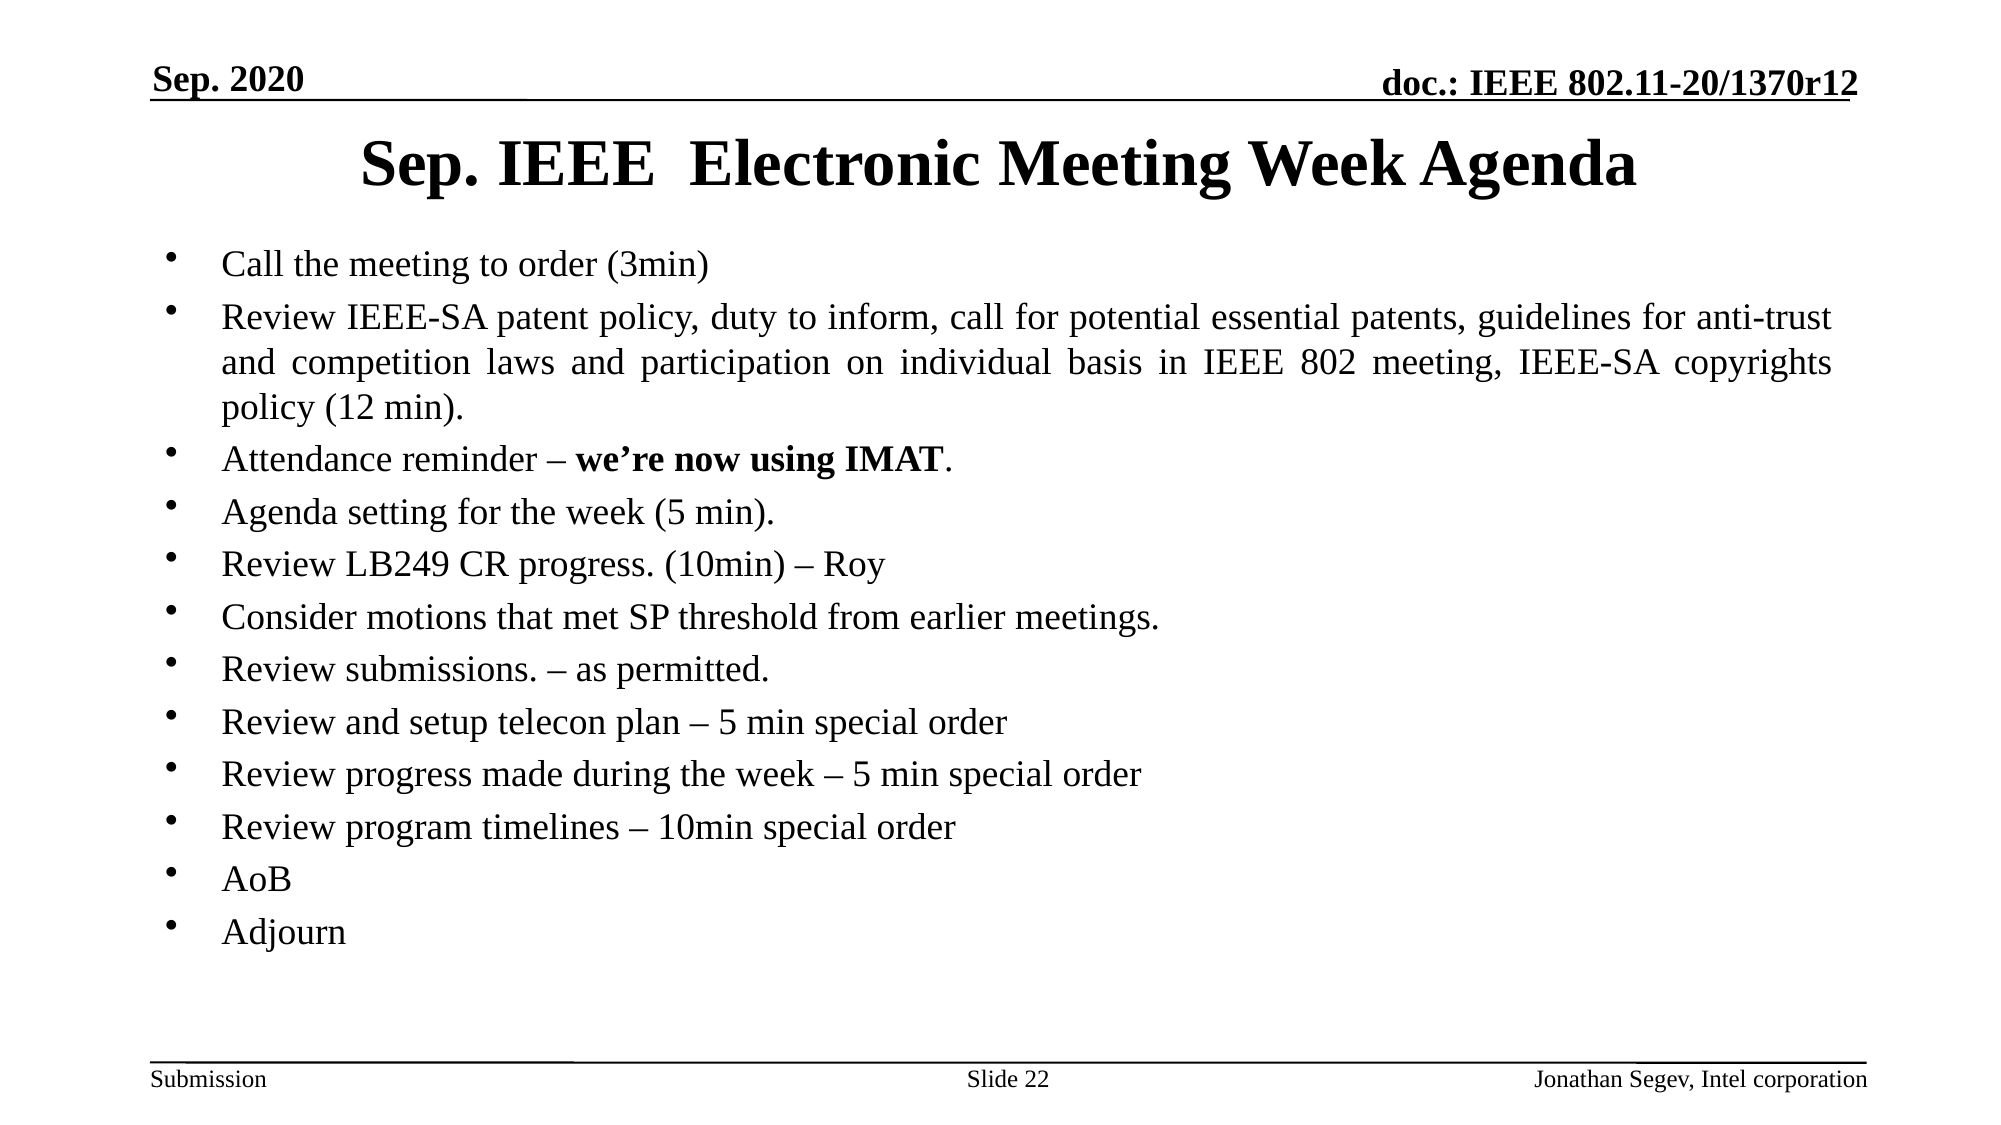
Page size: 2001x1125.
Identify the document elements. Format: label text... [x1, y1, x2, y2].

title Sep. IEEE Electronic Meeting Week Agenda [149, 112, 1850, 205]
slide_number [152, 54, 563, 100]
footer Jonathan Segev, Intel corporation [1171, 1061, 1869, 1093]
list Call the meeting to order (3min) Review IEEE-SA patent policy, duty to inform, call for potential essential patents, guidelines for anti-trust and competition laws and participation on individual basis in IEEE 802 meeting, IEEE-SA copyrights policy (12 min). Attendance reminder – we’re now using IMAT. Agenda setting for the week (5 min). Review LB249 CR progress. (10min) – Roy Consider motions that met SP threshold from earlier meetings. Review submissions. – as permitted. Review and setup telecon plan – 5 min special order Review progress made during the week – 5 min special order Review program timelines – 10min special order AoB Adjourn [149, 231, 1850, 1000]
slide_number Slide 22 [950, 1061, 1067, 1123]
